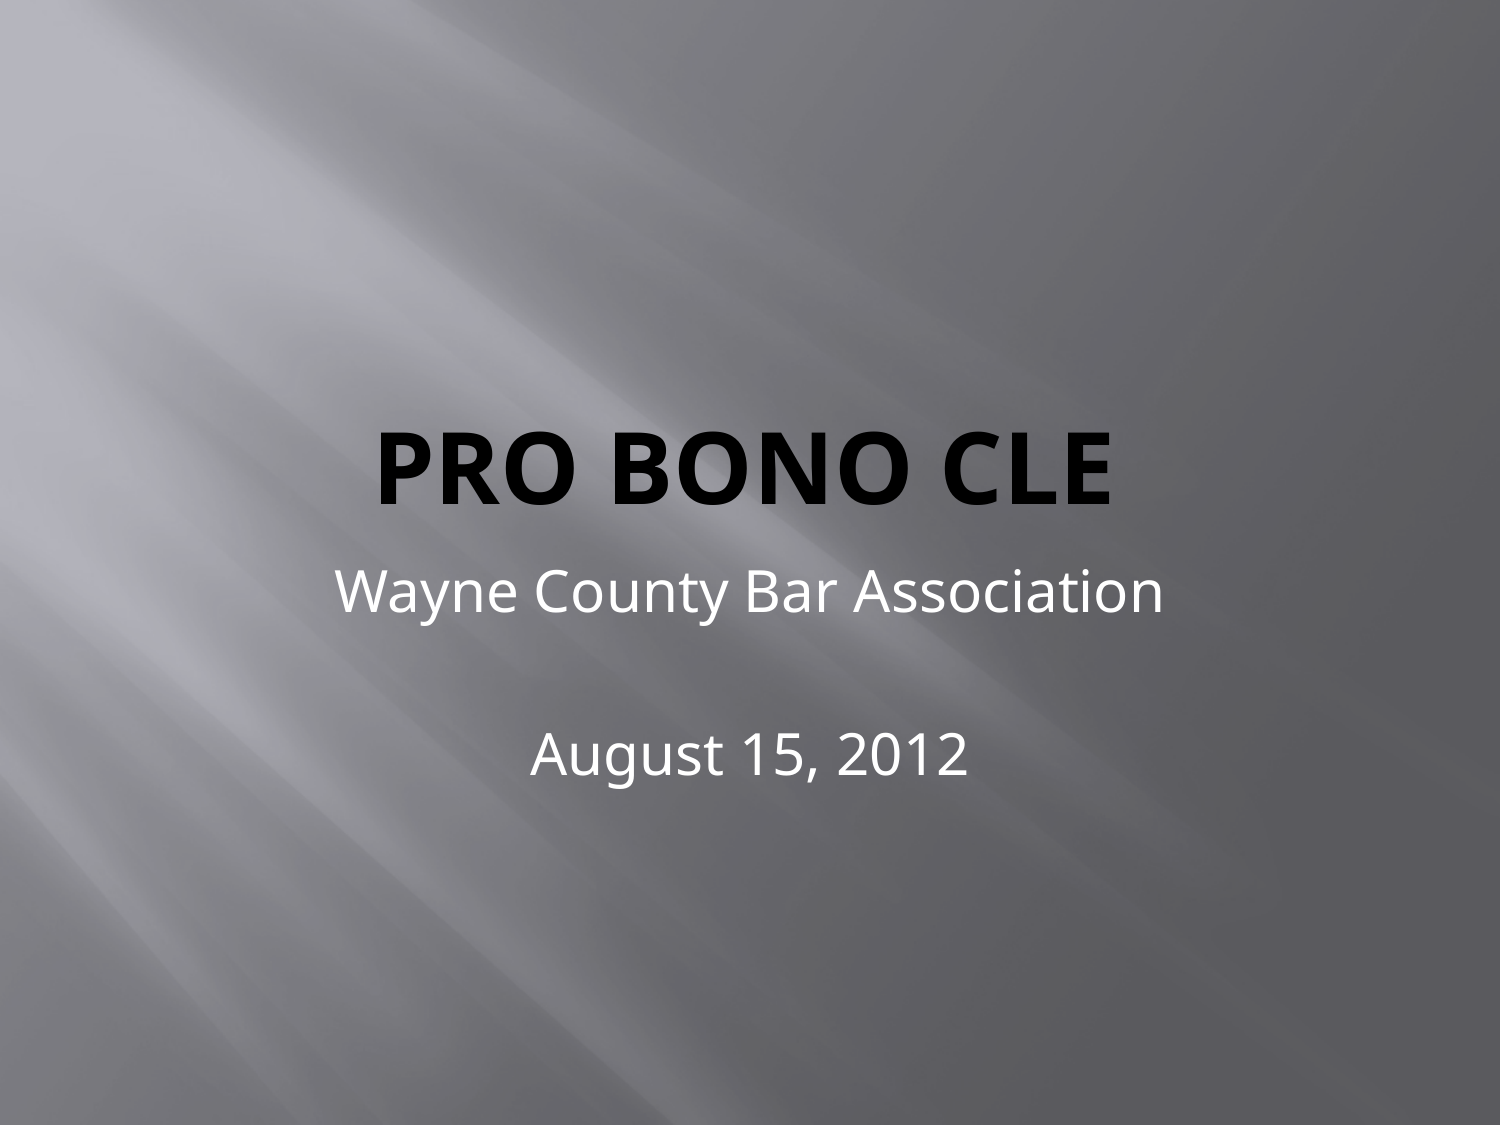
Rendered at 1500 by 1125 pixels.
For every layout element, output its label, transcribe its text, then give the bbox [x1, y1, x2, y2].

subtitle Wayne County Bar Association August 15, 2012 [225, 546, 1275, 834]
title Pro Bono CLE [69, 224, 1420, 525]
